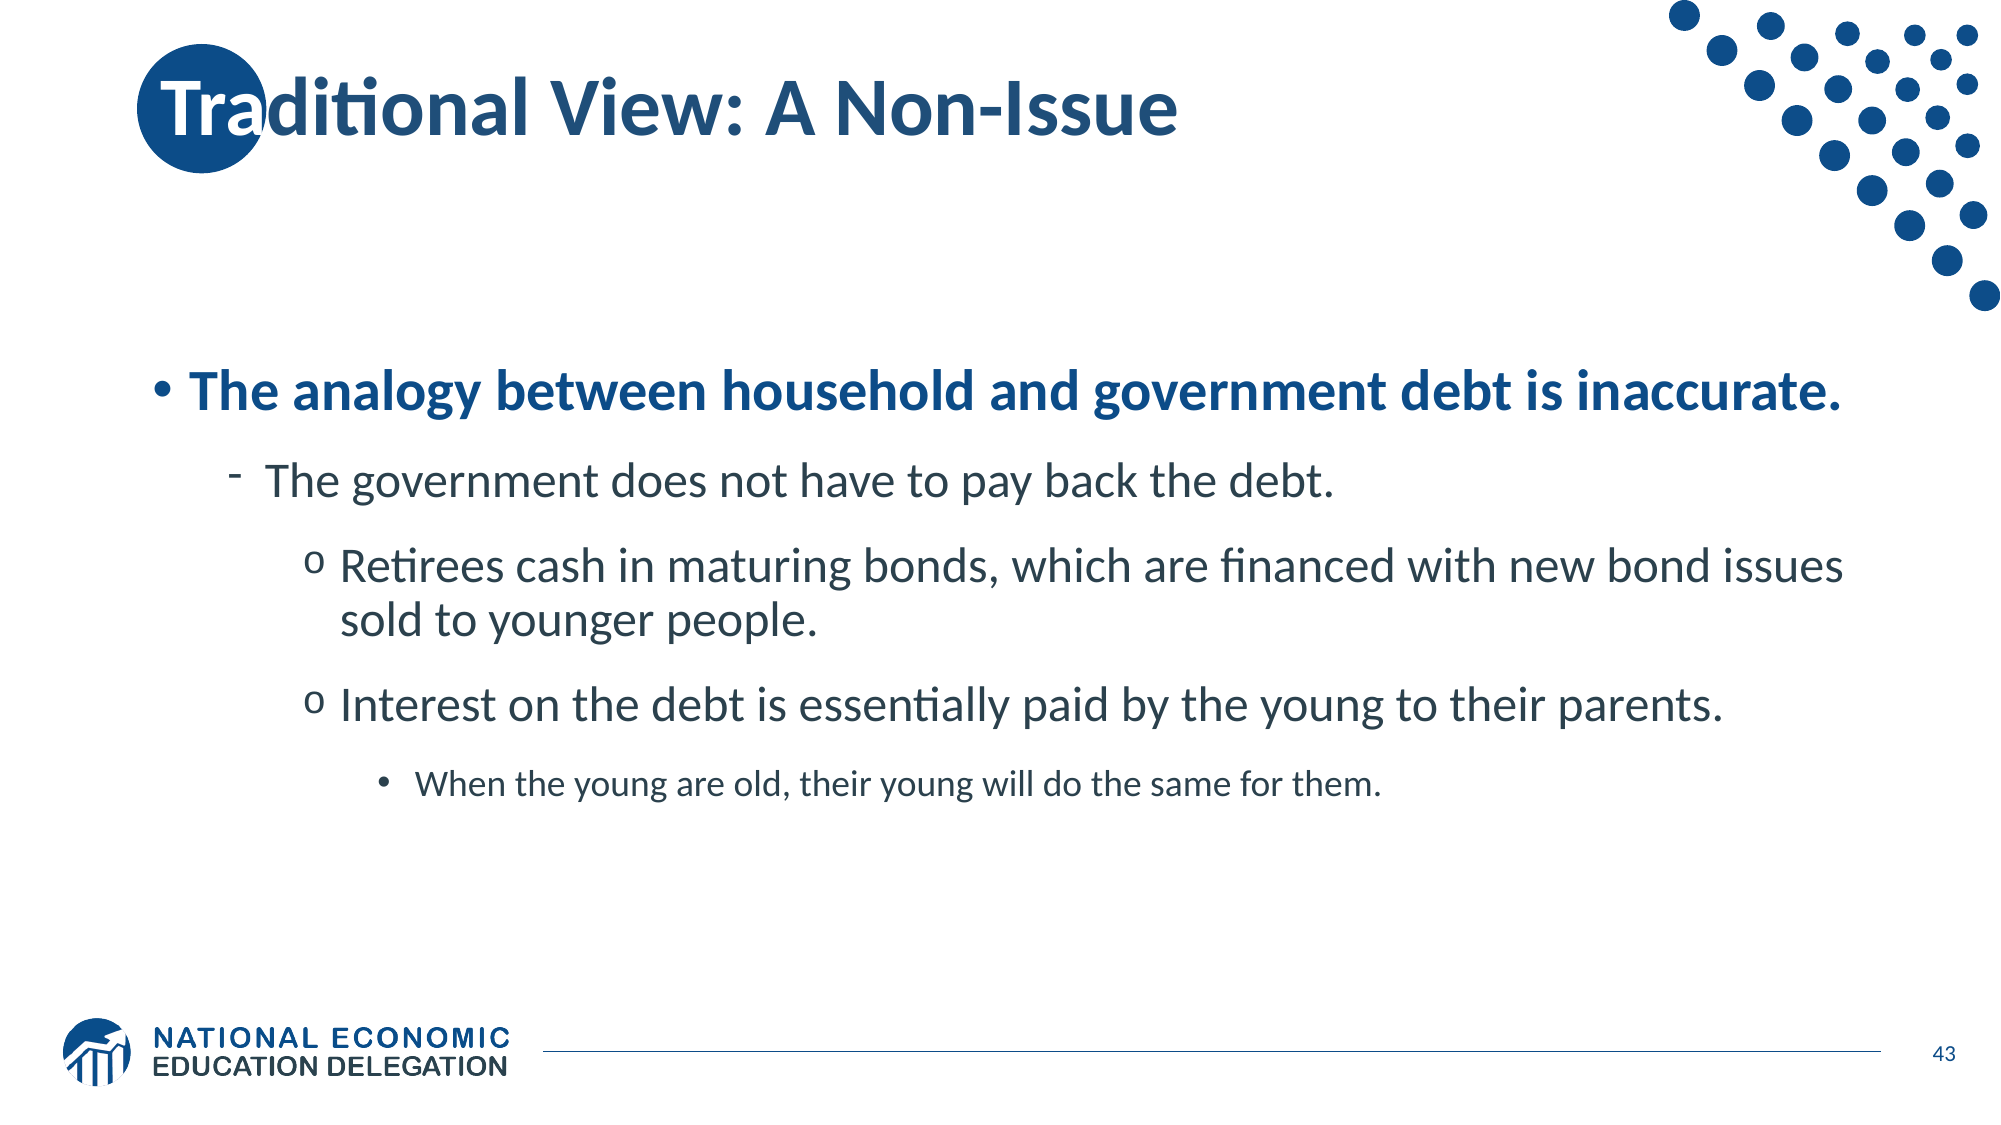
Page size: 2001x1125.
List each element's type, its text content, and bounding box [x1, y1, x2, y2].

list The analogy between household and government debt is inaccurate. The government does not have to pay back the debt. Retirees cash in maturing bonds, which are financed with new bond issues sold to younger people. Interest on the debt is essentially paid by the young to their parents. When the young are old, their young will do the same for them. [137, 186, 1863, 1082]
picture [55, 1013, 520, 1091]
slide_number 43 [1521, 1022, 1972, 1082]
title Traditional View: A Non-Issue [145, 0, 1871, 218]
